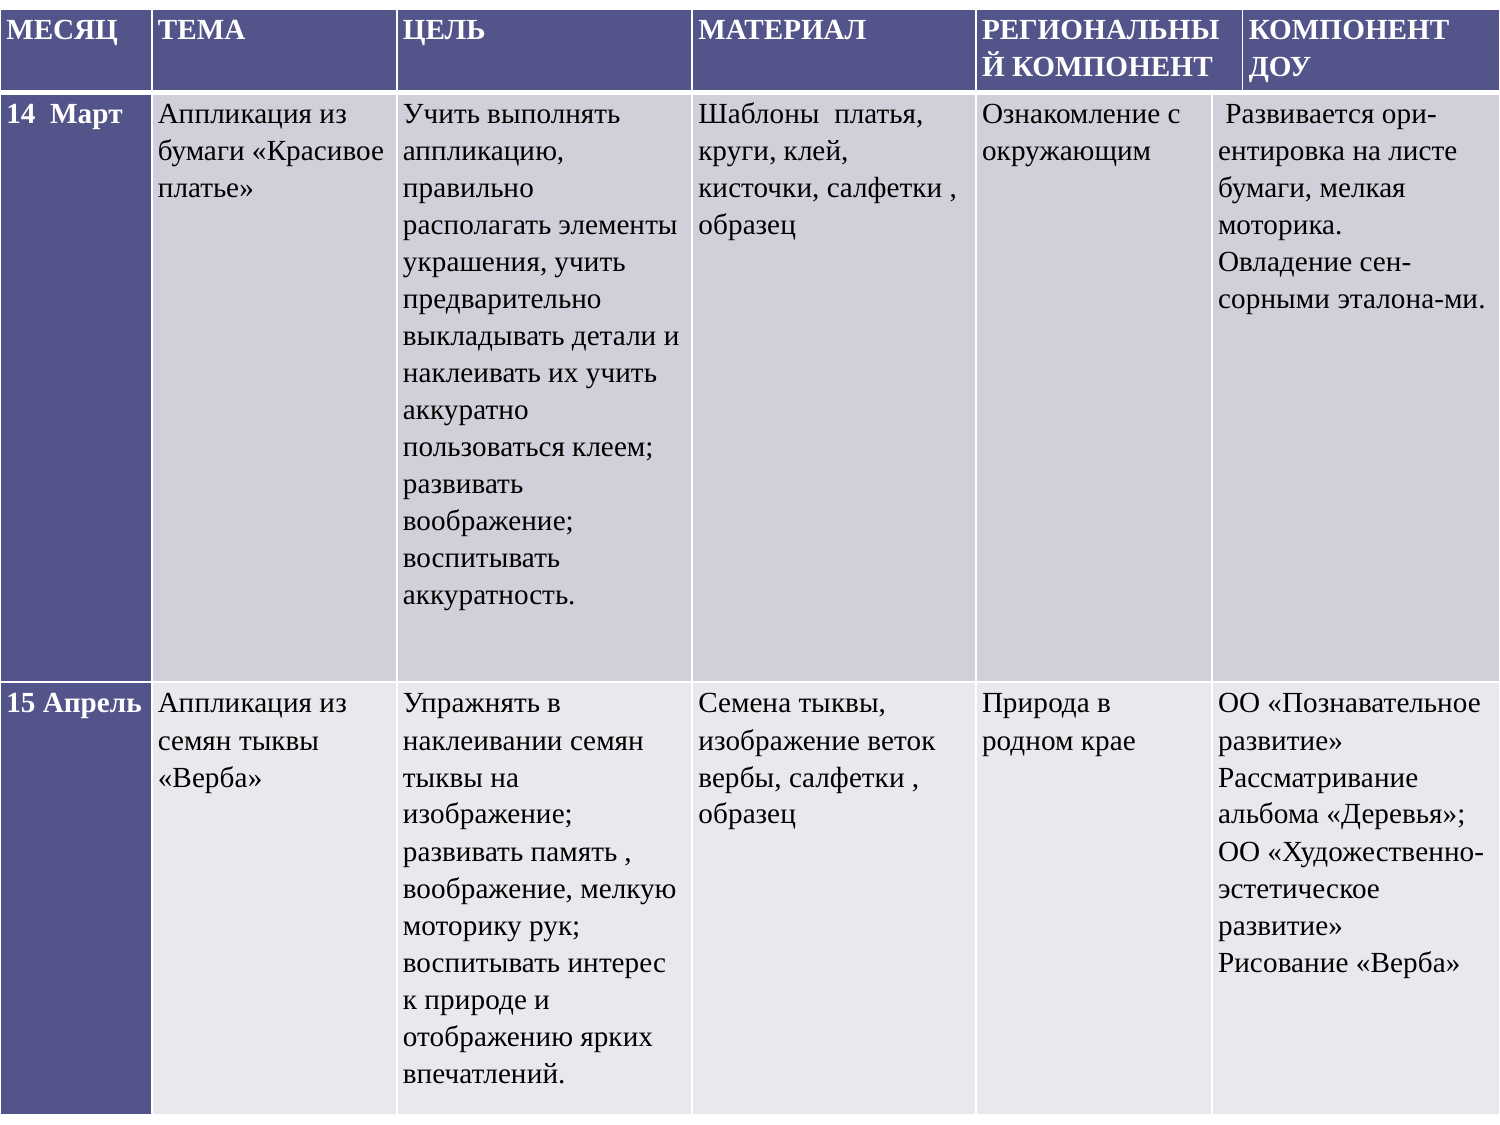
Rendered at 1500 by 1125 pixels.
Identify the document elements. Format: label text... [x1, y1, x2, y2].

table_header ТЕМА [153, 10, 396, 90]
table_cell Упражнять в наклеивании семян тыквы на изображение; развивать память , воображение, мелкую моторику рук; воспитывать интерес к природе и отображению ярких впечатлений. [398, 683, 691, 1114]
table_header МЕСЯЦ [1, 10, 151, 90]
table_cell ОО «Познавательное развитие» Рассматривание альбома «Деревья»; ОО «Художественно-эстетическое развитие» Рисование «Верба» [1213, 683, 1499, 1114]
table_header ЦЕЛЬ [398, 10, 691, 90]
table_cell 14 Март [1, 95, 151, 681]
table_header КОМПОНЕНТ ДОУ [1243, 10, 1499, 90]
table_header МАТЕРИАЛ [693, 10, 975, 90]
table_cell Учить выполнять аппликацию, правильно располагать элементы украшения, учить предварительно выкладывать детали и наклеивать их учить аккуратно пользоваться клеем; развивать воображение; воспитывать аккуратность. [398, 95, 691, 681]
table_cell Развивается ори-ентировка на листе бумаги, мелкая моторика. Овладение сен-сорными эталона-ми. [1213, 95, 1499, 681]
table_cell Аппликация из бумаги «Красивое платье» [153, 95, 396, 681]
table_cell 15 Апрель [1, 683, 151, 1114]
table_cell Аппликация из семян тыквы «Верба» [153, 683, 396, 1114]
table_cell Природа в родном крае [977, 683, 1211, 1114]
table_cell Семена тыквы, изображение веток вербы, салфетки , образец [693, 683, 975, 1114]
table_cell Ознакомление с окружающим [977, 95, 1211, 681]
table_cell Шаблоны платья, круги, клей, кисточки, салфетки , образец [693, 95, 975, 681]
table_header РЕГИОНАЛЬНЫЙ КОМПОНЕНТ [977, 10, 1242, 90]
